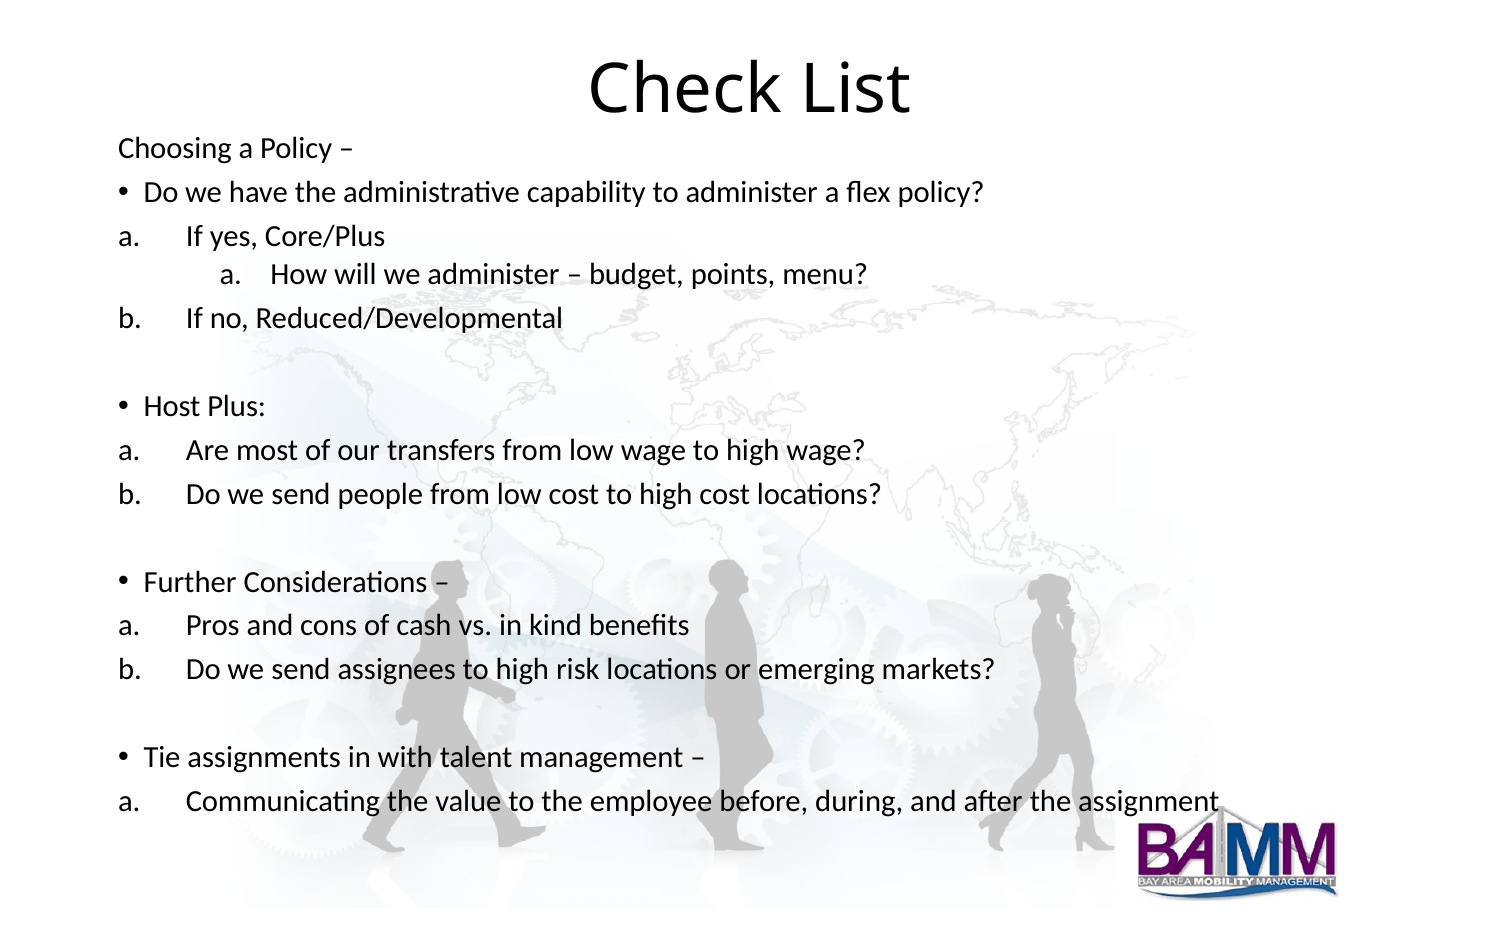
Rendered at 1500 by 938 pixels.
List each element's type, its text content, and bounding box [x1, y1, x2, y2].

picture [0, 182, 1500, 938]
title Check List [0, 0, 1500, 182]
list Choosing a Policy – Do we have the administrative capability to administer a flex policy? If yes, Core/Plus How will we administer – budget, points, menu? If no, Reduced/Developmental Host Plus: Are most of our transfers from low wage to high wage? Do we send people from low cost to high cost locations? Further Considerations – Pros and cons of cash vs. in kind benefits Do we send assignees to high risk locations or emerging markets? Tie assignments in with talent management – Communicating the value to the employee before, during, and after the assignment [103, 124, 1418, 831]
